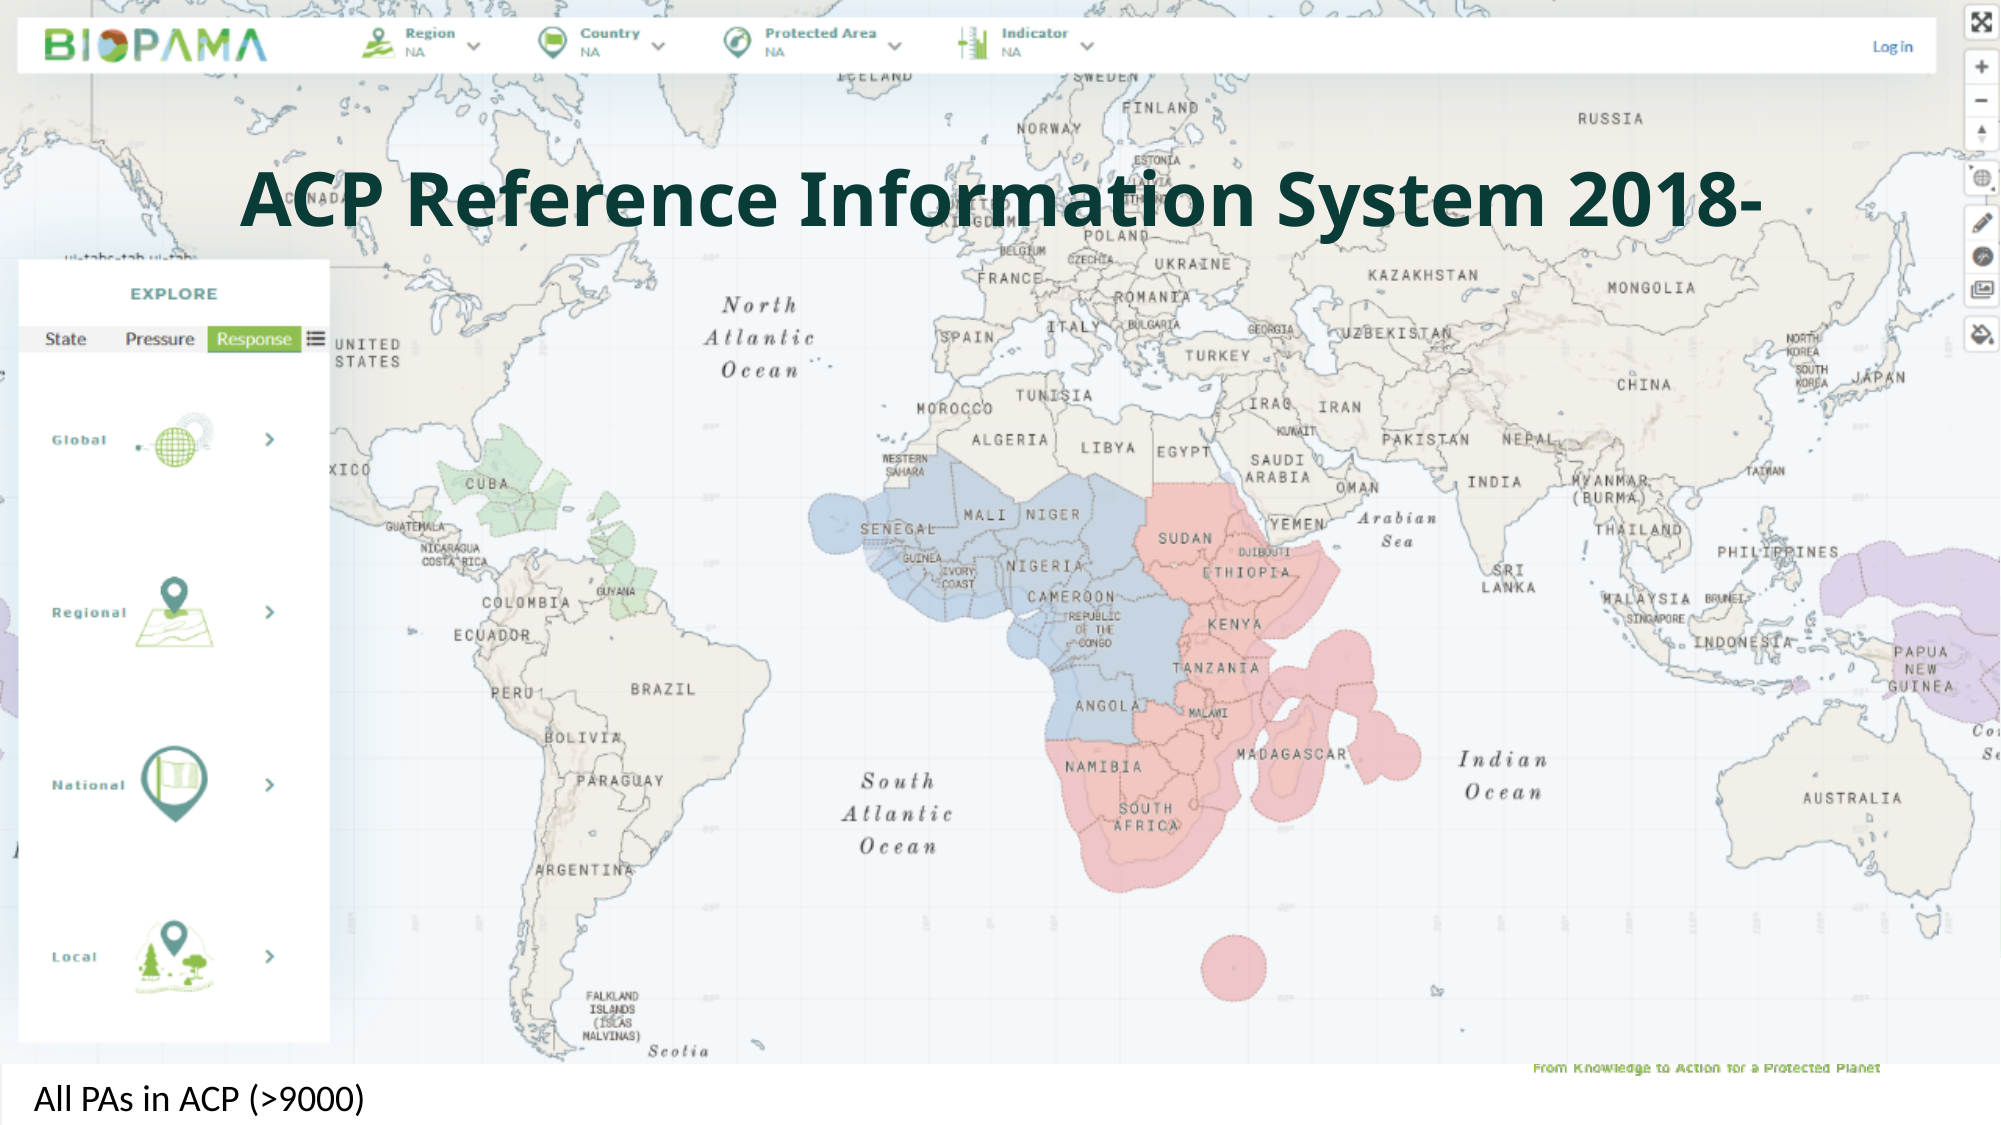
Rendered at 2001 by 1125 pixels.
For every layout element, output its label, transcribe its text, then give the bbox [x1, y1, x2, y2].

picture [0, 0, 2001, 1076]
text_box All PAs in ACP (>9000) [18, 1066, 381, 1125]
